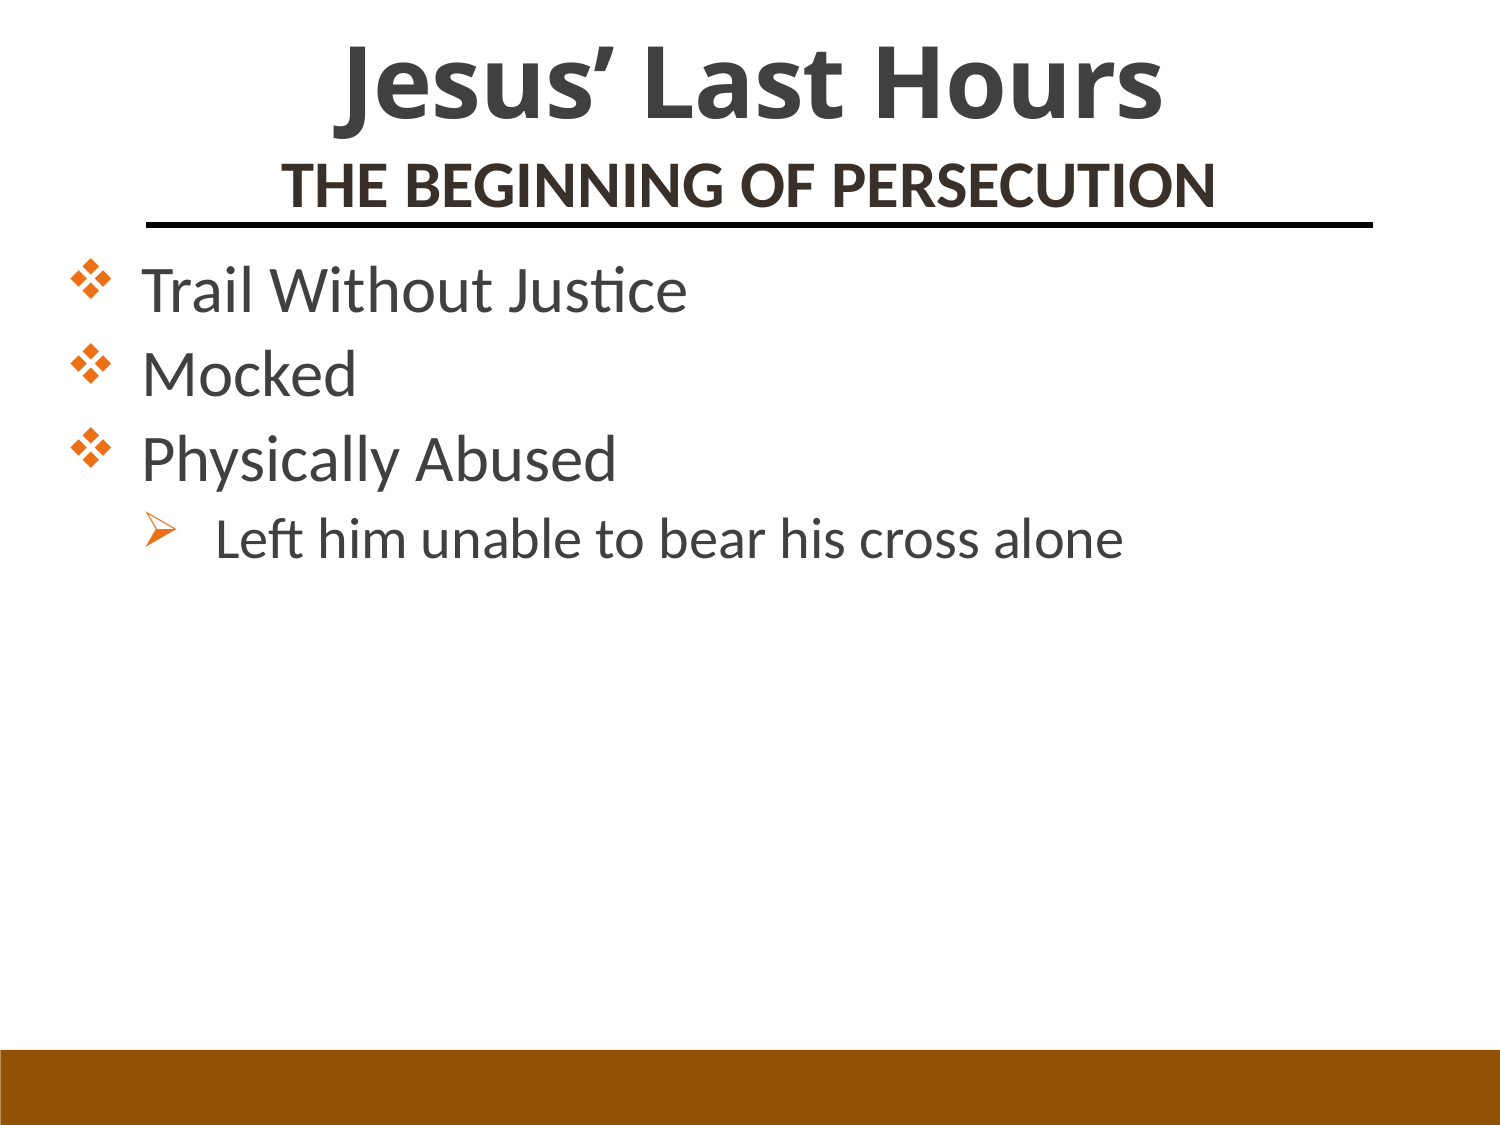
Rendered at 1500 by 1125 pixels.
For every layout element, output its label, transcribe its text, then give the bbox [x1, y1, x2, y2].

list The Beginning of Persecution [109, 149, 1391, 222]
list Trail Without Justice Mocked Physically Abused Left him unable to bear his cross alone [65, 247, 1454, 1041]
title Jesus’ Last Hours [135, 28, 1373, 149]
